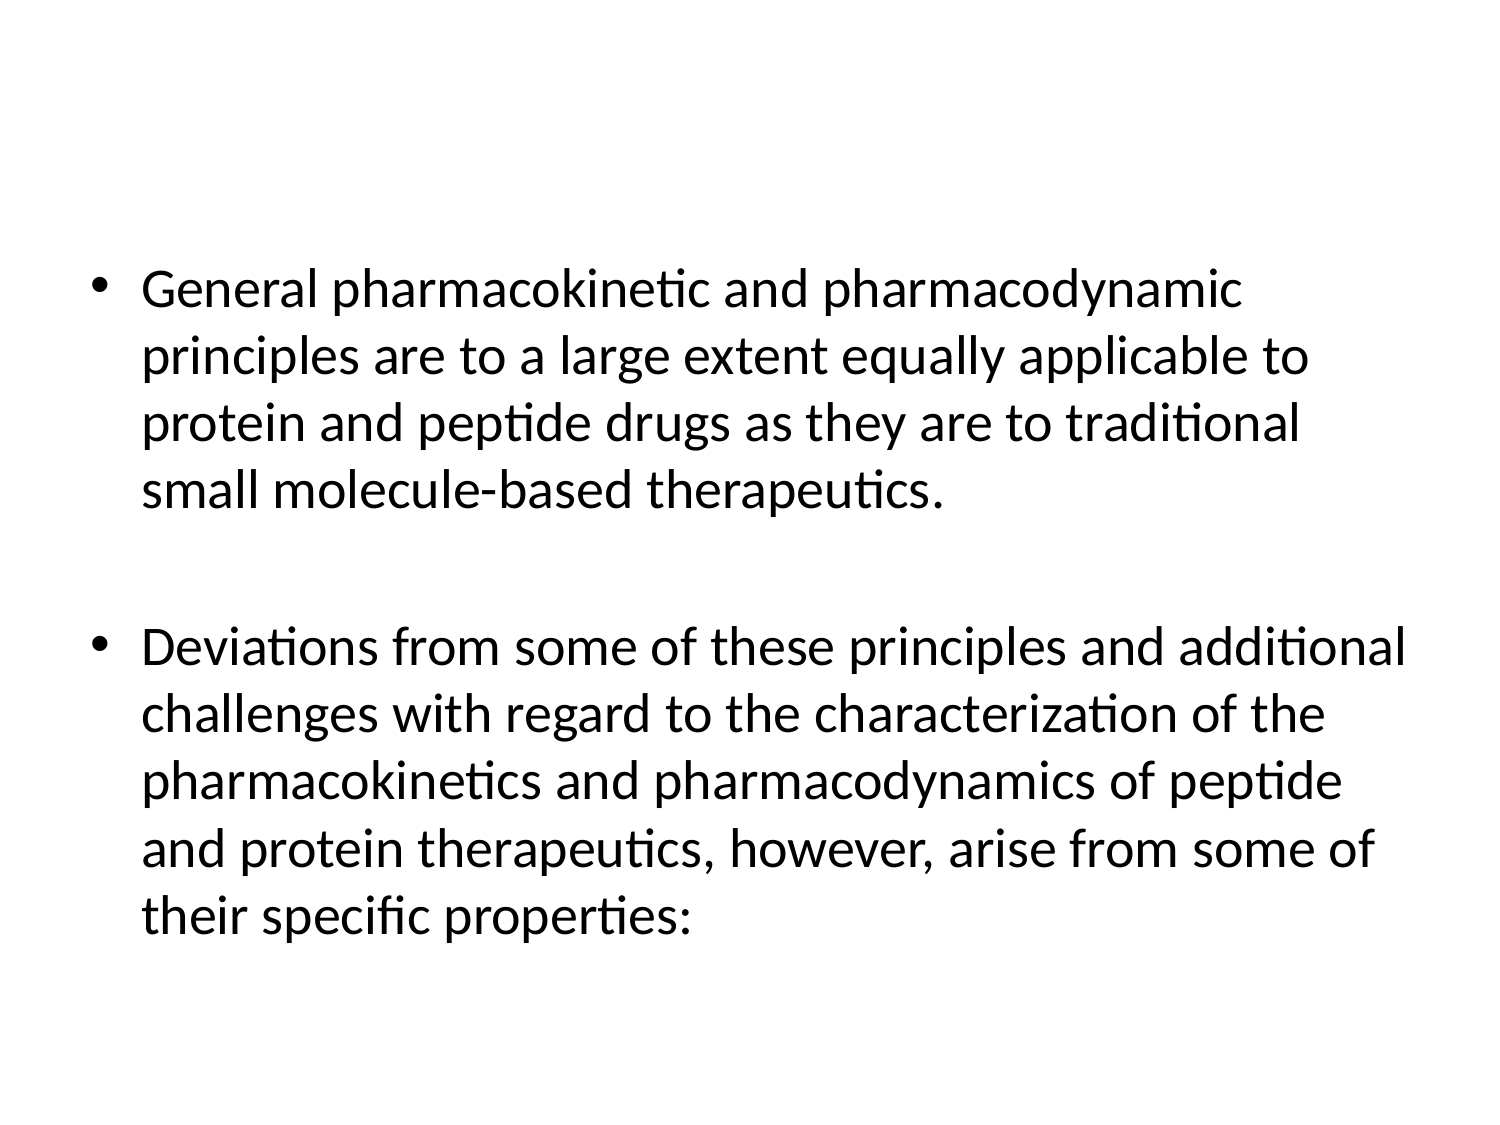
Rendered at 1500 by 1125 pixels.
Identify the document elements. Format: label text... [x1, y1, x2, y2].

list General pharmacokinetic and pharmacodynamic principles are to a large extent equally applicable to protein and peptide drugs as they are to traditional small molecule-based therapeutics. Deviations from some of these principles and additional challenges with regard to the characterization of the pharmacokinetics and pharmacodynamics of peptide and protein therapeutics, however, arise from some of their specific properties: [75, 243, 1425, 1013]
